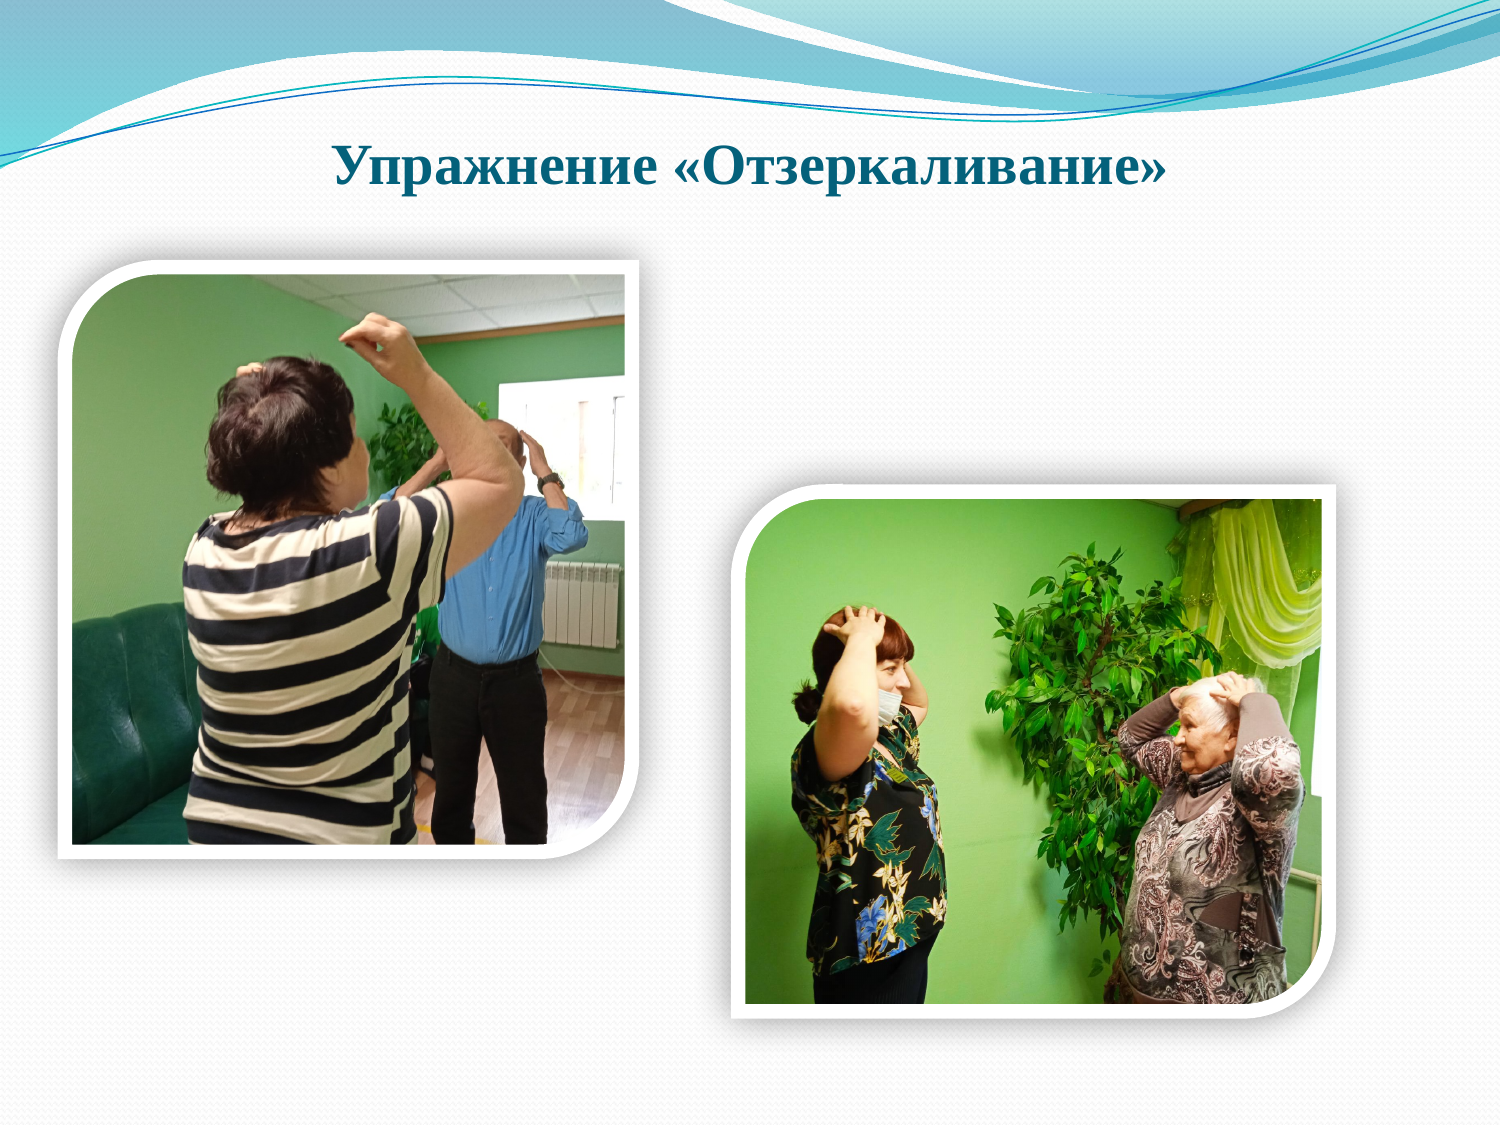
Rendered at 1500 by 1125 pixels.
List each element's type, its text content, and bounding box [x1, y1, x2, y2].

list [64, 266, 633, 853]
title Упражнение «Отзеркаливание» [75, 115, 1425, 197]
picture [737, 491, 1330, 1012]
